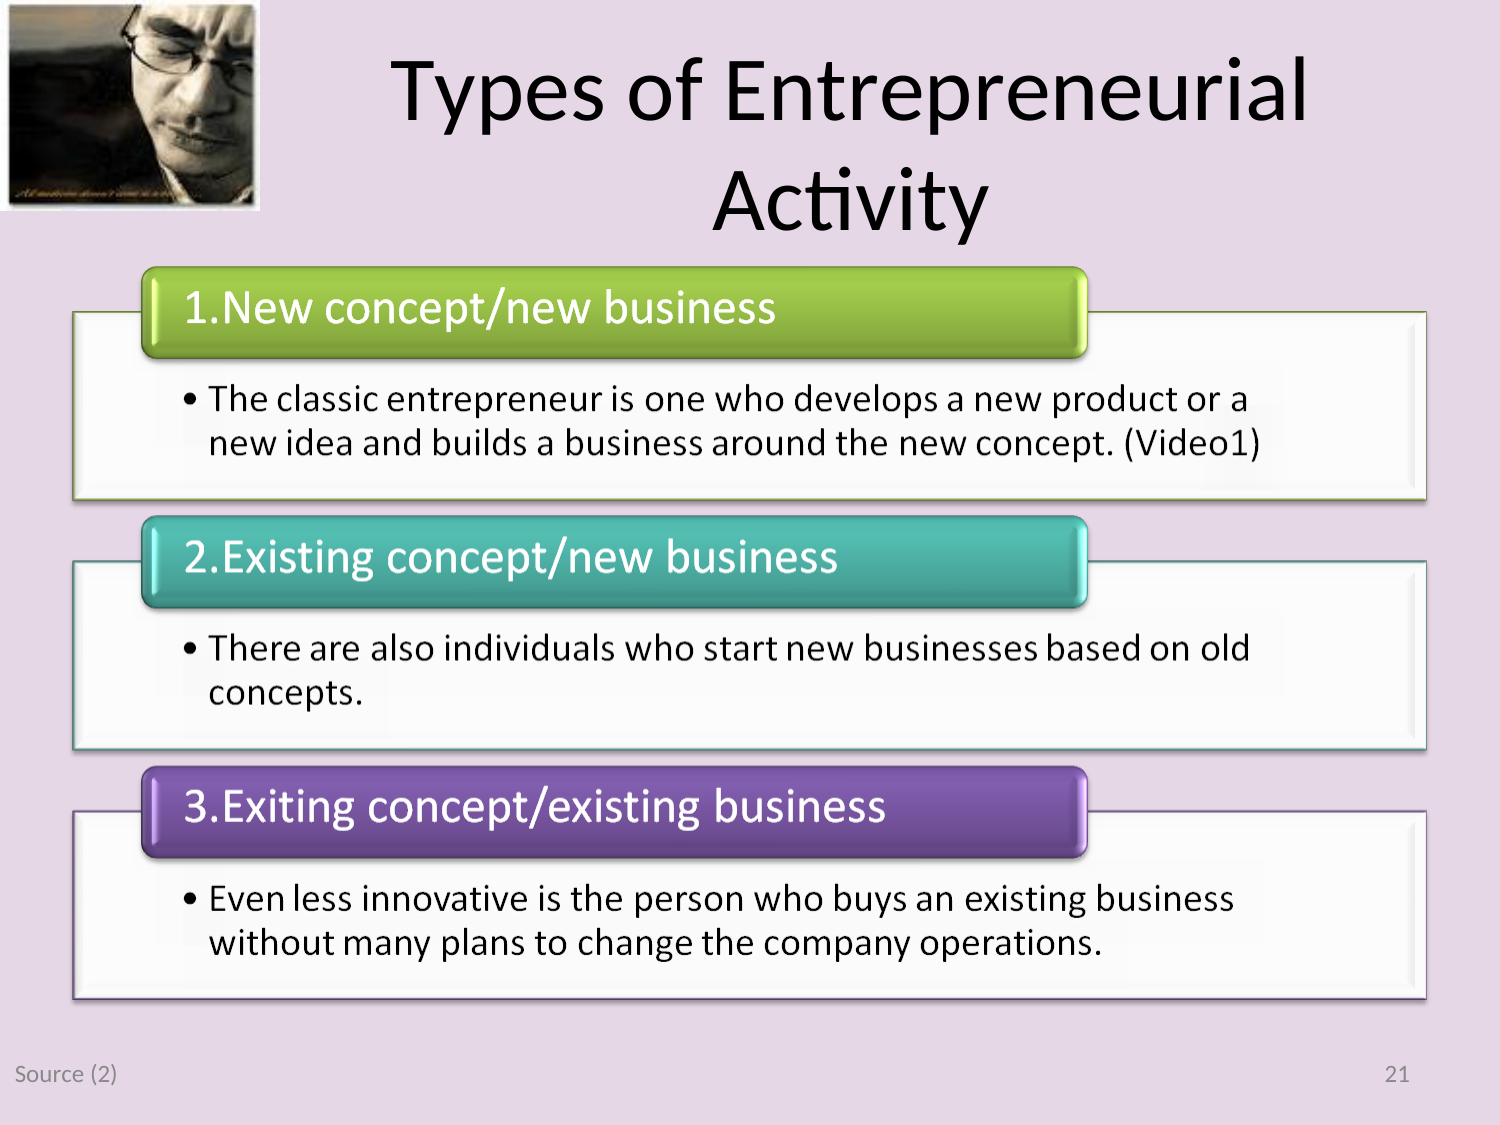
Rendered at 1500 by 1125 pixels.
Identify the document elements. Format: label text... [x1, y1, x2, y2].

picture [0, 0, 260, 211]
picture [64, 254, 1435, 1012]
text_box <number> [1074, 1042, 1425, 1103]
text_box Source (2) [0, 1042, 475, 1103]
title Types of Entrepreneurial Activity [277, 45, 1425, 233]
